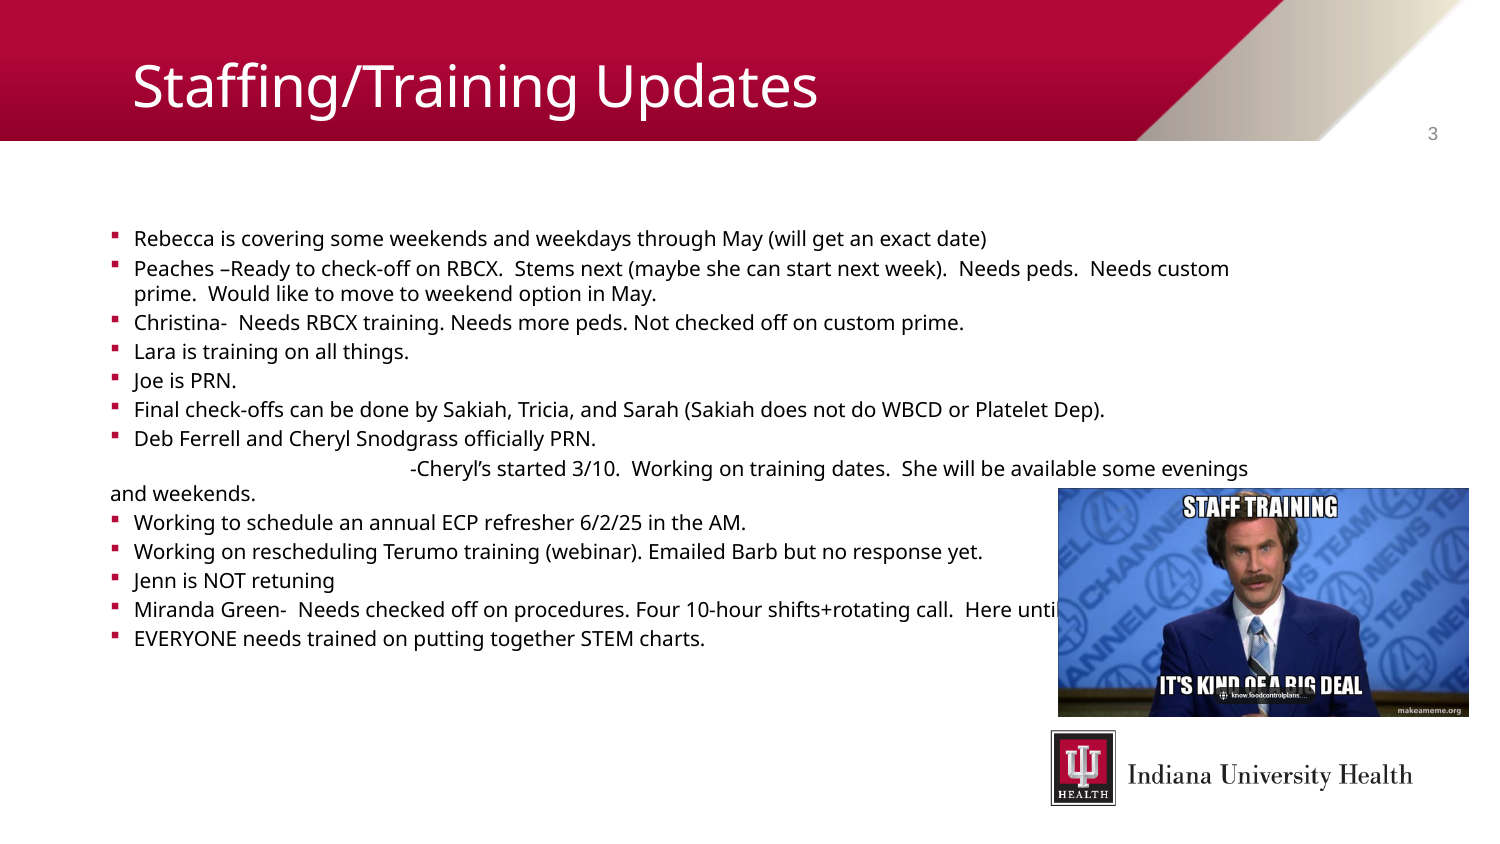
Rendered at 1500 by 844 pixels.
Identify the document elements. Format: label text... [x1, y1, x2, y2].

picture [0, 0, 1500, 141]
picture [1058, 488, 1469, 718]
slide_number 3 [1318, 98, 1439, 144]
list Rebecca is covering some weekends and weekdays through May (will get an exact date) Peaches –Ready to check-off on RBCX. Stems next (maybe she can start next week). Needs peds. Needs custom prime. Would like to move to weekend option in May. Christina- Needs RBCX training. Needs more peds. Not checked off on custom prime. Lara is training on all things. Joe is PRN. Final check-offs can be done by Sakiah, Tricia, and Sarah (Sakiah does not do WBCD or Platelet Dep). Deb Ferrell and Cheryl Snodgrass officially PRN. -Cheryl’s started 3/10. Working on training dates. She will be available some evenings and weekends. Working to schedule an annual ECP refresher 6/2/25 in the AM. Working on rescheduling Terumo training (webinar). Emailed Barb but no response yet. Jenn is NOT retuning Miranda Green- Needs checked off on procedures. Four 10-hour shifts+rotating call. Here until 5/24. EVERYONE needs trained on putting together STEM charts. [110, 226, 1272, 702]
picture [1048, 727, 1415, 809]
title Staffing/Training Updates [132, 25, 1140, 121]
